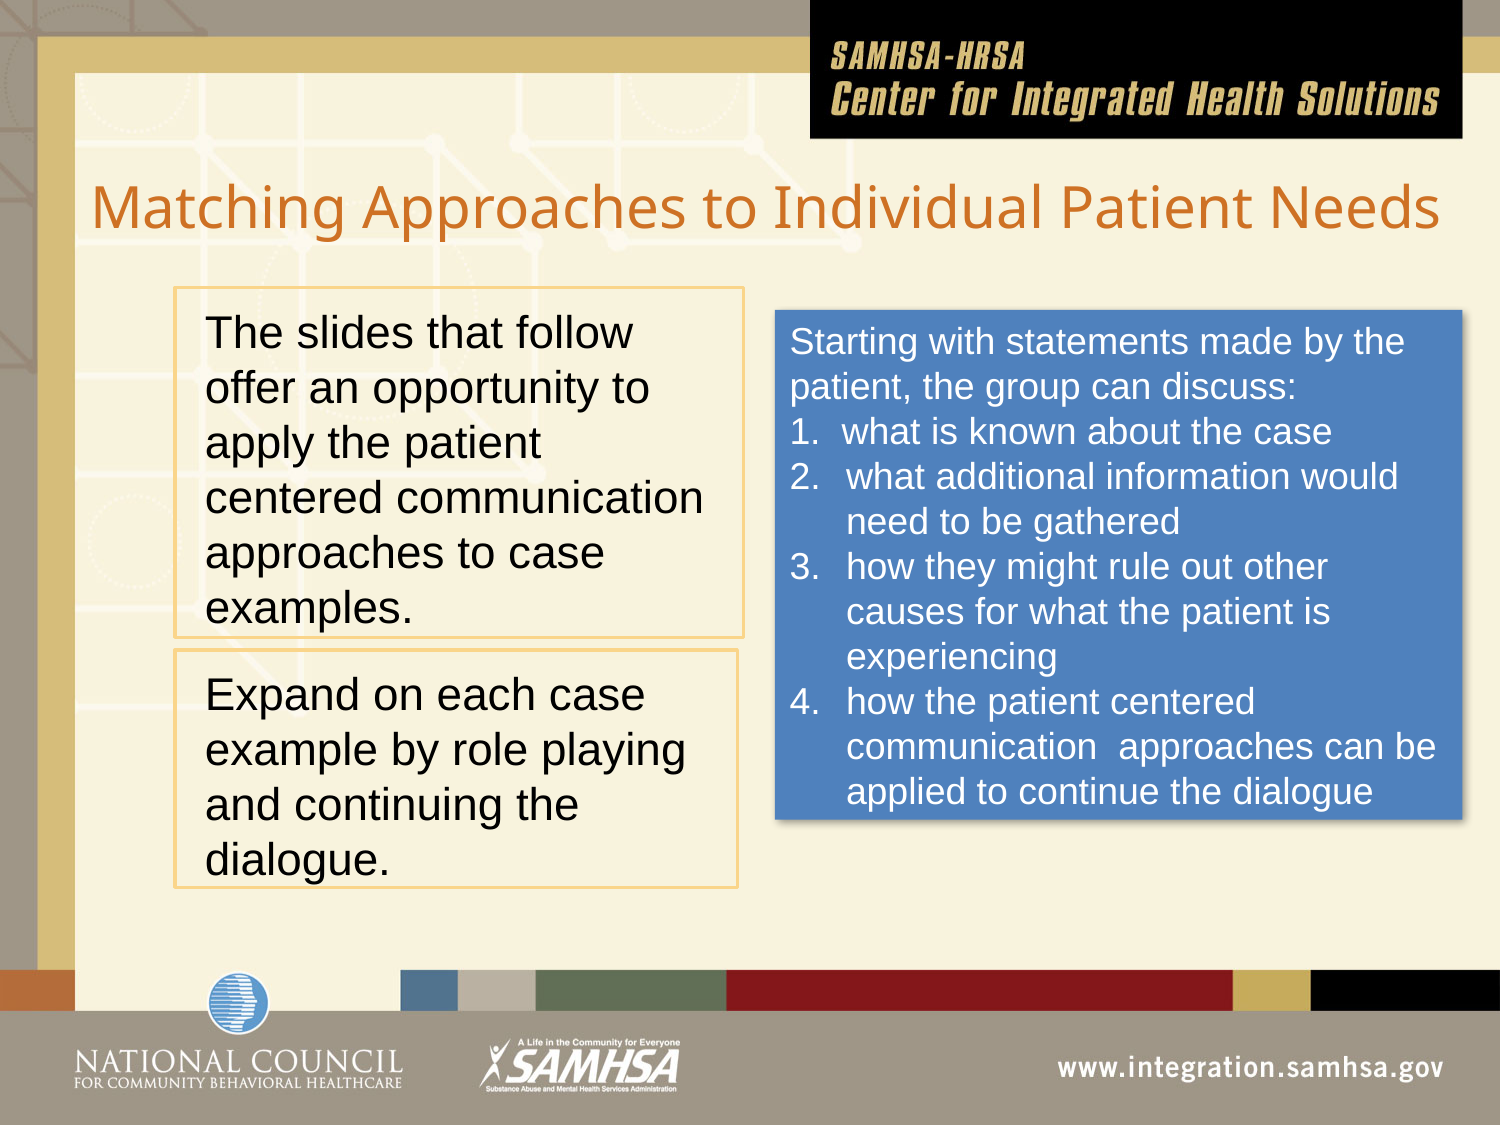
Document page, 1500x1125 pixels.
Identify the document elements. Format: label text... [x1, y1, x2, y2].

title Matching Approaches to Individual Patient Needs [75, 162, 1500, 300]
text_box Expand on each case example by role playing and continuing the dialogue. [174, 649, 738, 888]
text_box Starting with statements made by the patient, the group can discuss: 1. what is known about the case what additional information would need to be gathered how they might rule out other causes for what the patient is experiencing how the patient centered communication approaches can be applied to continue the dialogue [774, 309, 1463, 820]
picture [0, 0, 1500, 1125]
list The slides that follow offer an opportunity to apply the patient centered communication approaches to case examples. [174, 287, 744, 638]
